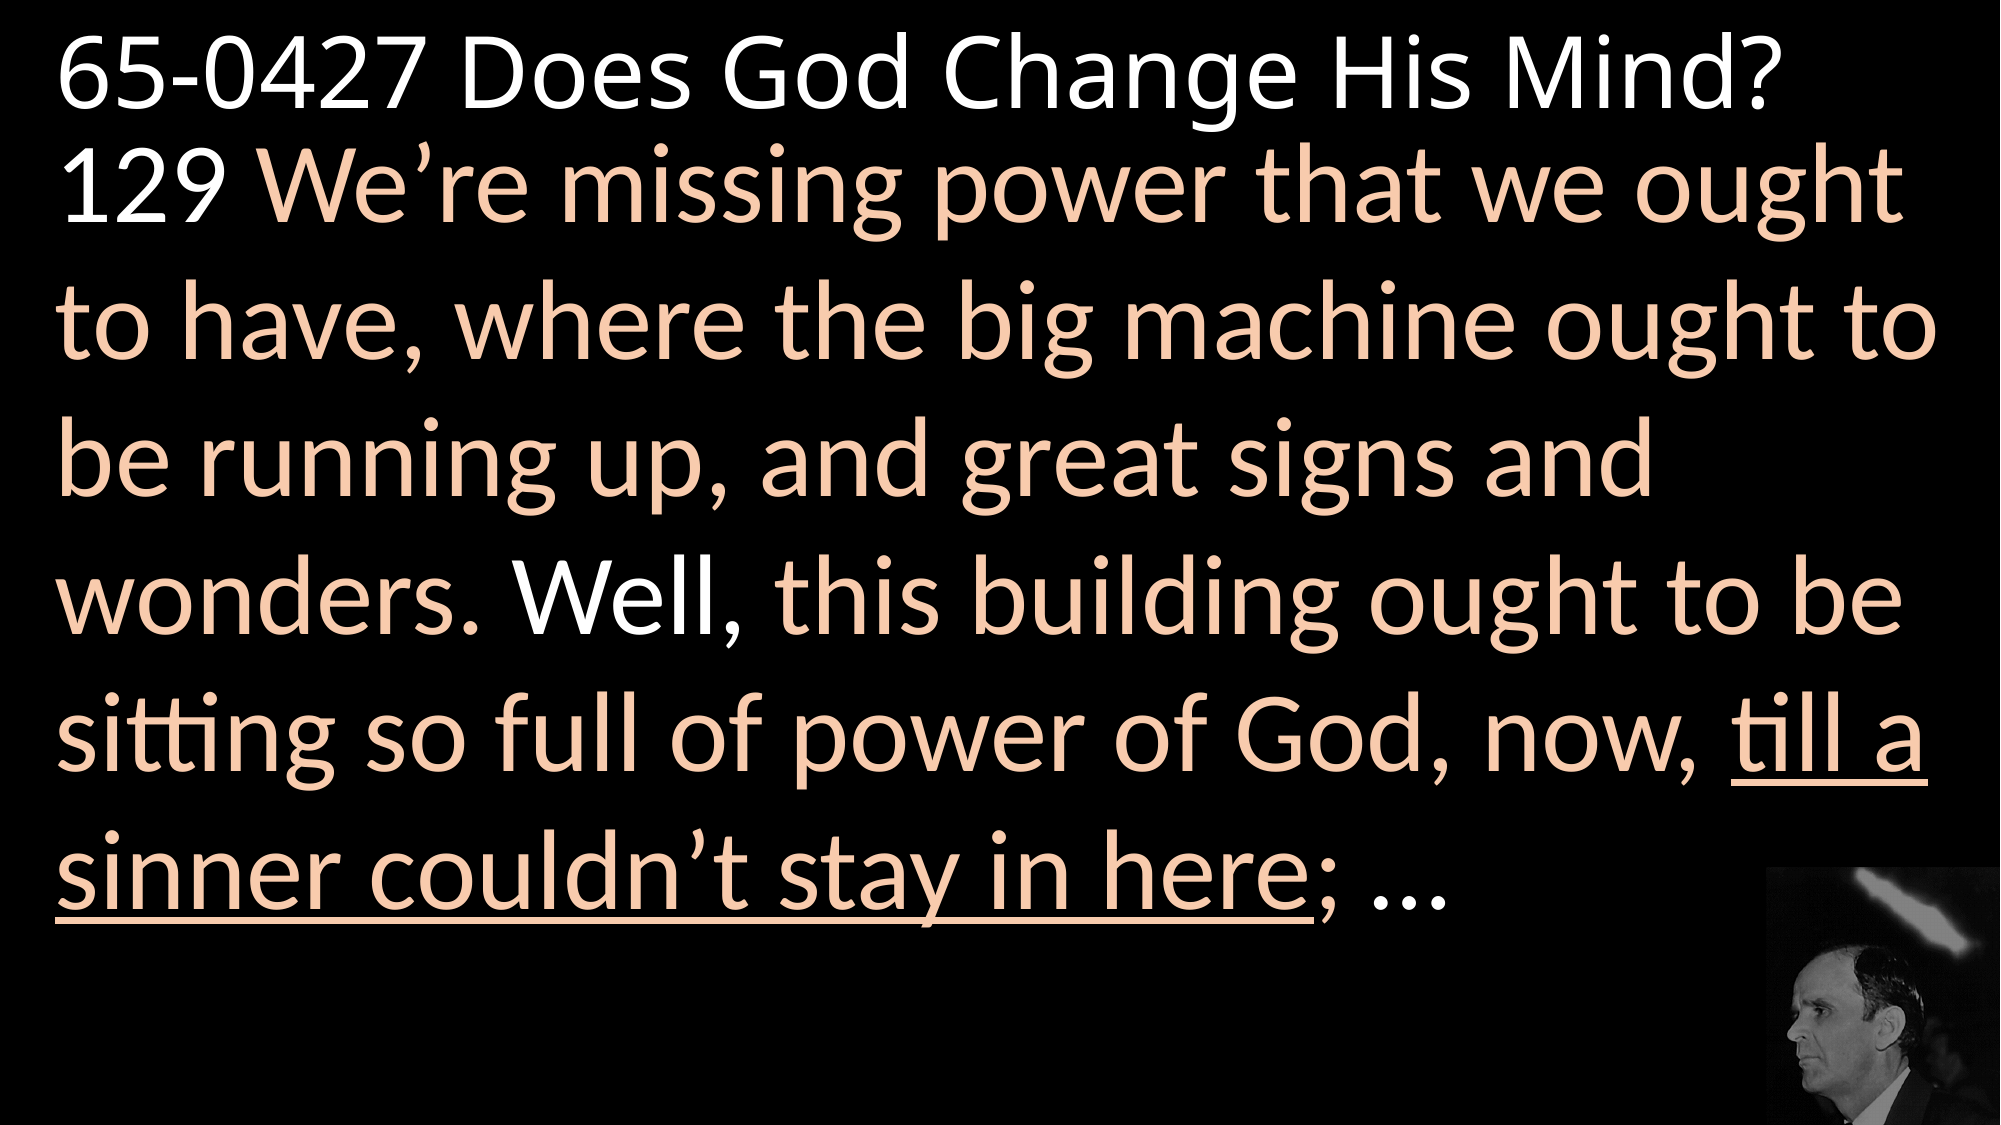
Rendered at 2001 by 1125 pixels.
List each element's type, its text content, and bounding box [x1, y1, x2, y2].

title 65-0427 Does God Change His Mind? [40, 0, 1837, 100]
picture [1766, 867, 2000, 1125]
text_box 129 We’re missing power that we ought to have, where the big machine ought to be running up, and great signs and wonders. Well, this building ought to be sitting so full of power of God, now, till a sinner couldn’t stay in here; … [40, 100, 2000, 940]
